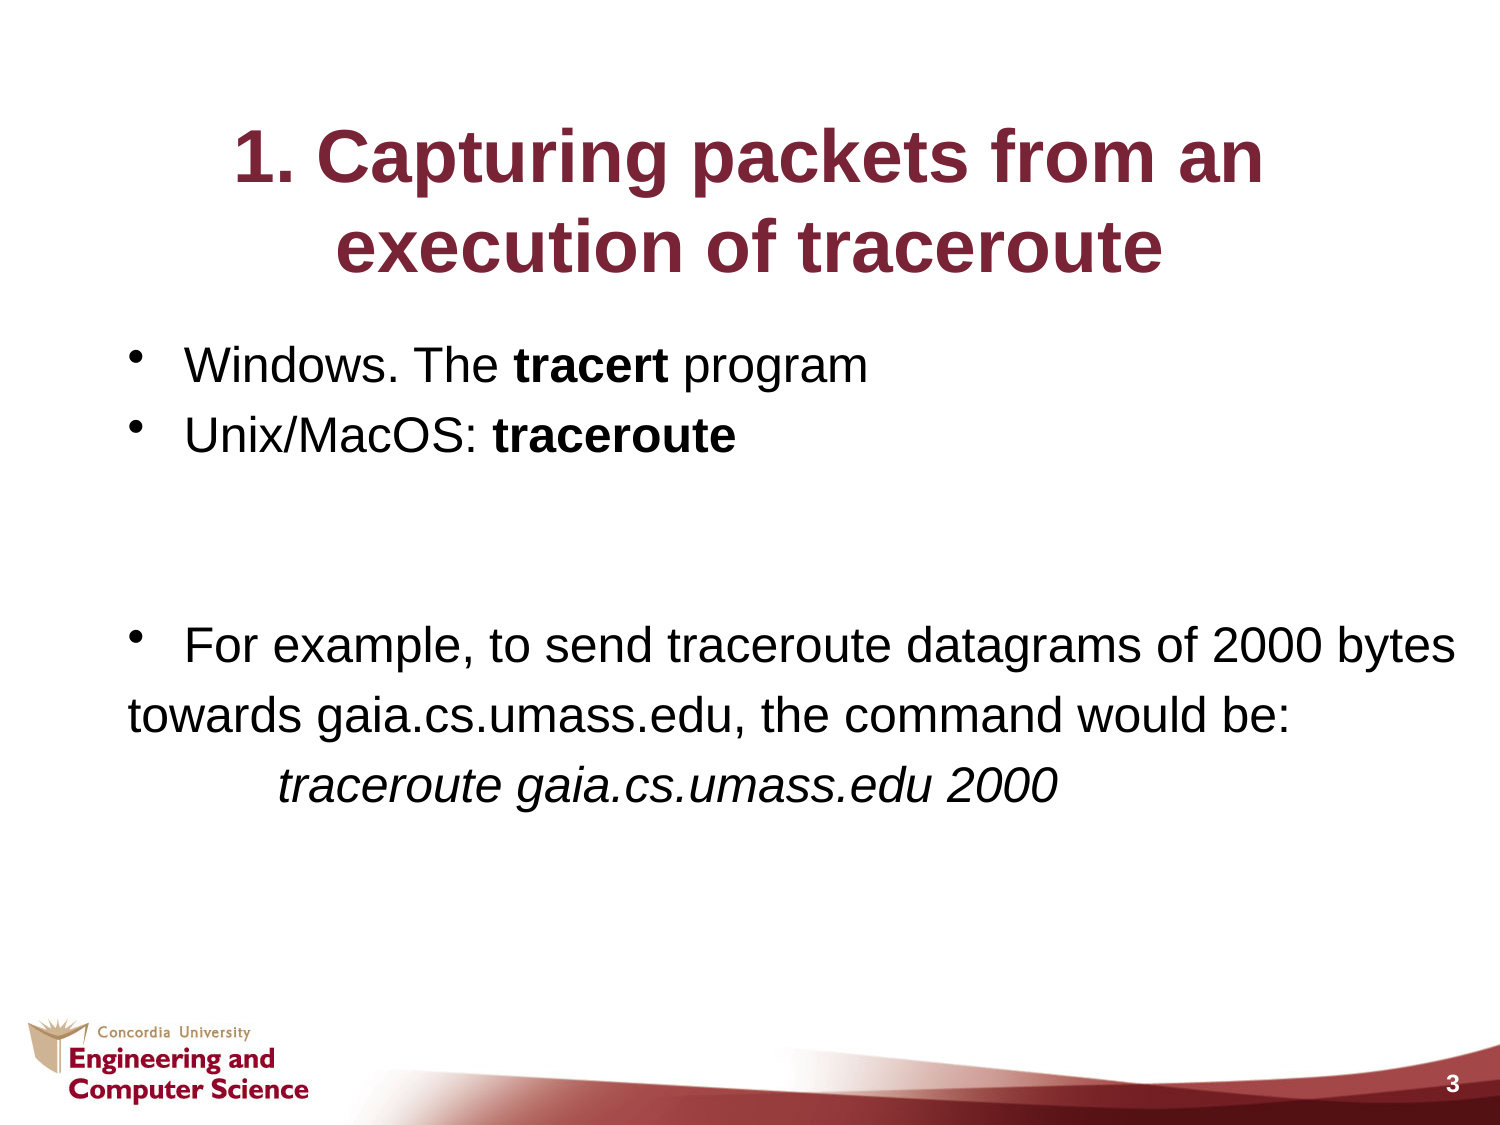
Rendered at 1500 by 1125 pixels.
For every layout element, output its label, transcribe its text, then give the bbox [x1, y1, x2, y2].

title 1. Capturing packets from an execution of traceroute [112, 99, 1388, 288]
picture [0, 0, 1500, 1125]
slide_number 3 [1387, 1052, 1475, 1113]
list Windows. The tracert program Unix/MacOS: traceroute For example, to send traceroute datagrams of 2000 bytes towards gaia.cs.umass.edu, the command would be: traceroute gaia.cs.umass.edu 2000 [112, 324, 1475, 900]
